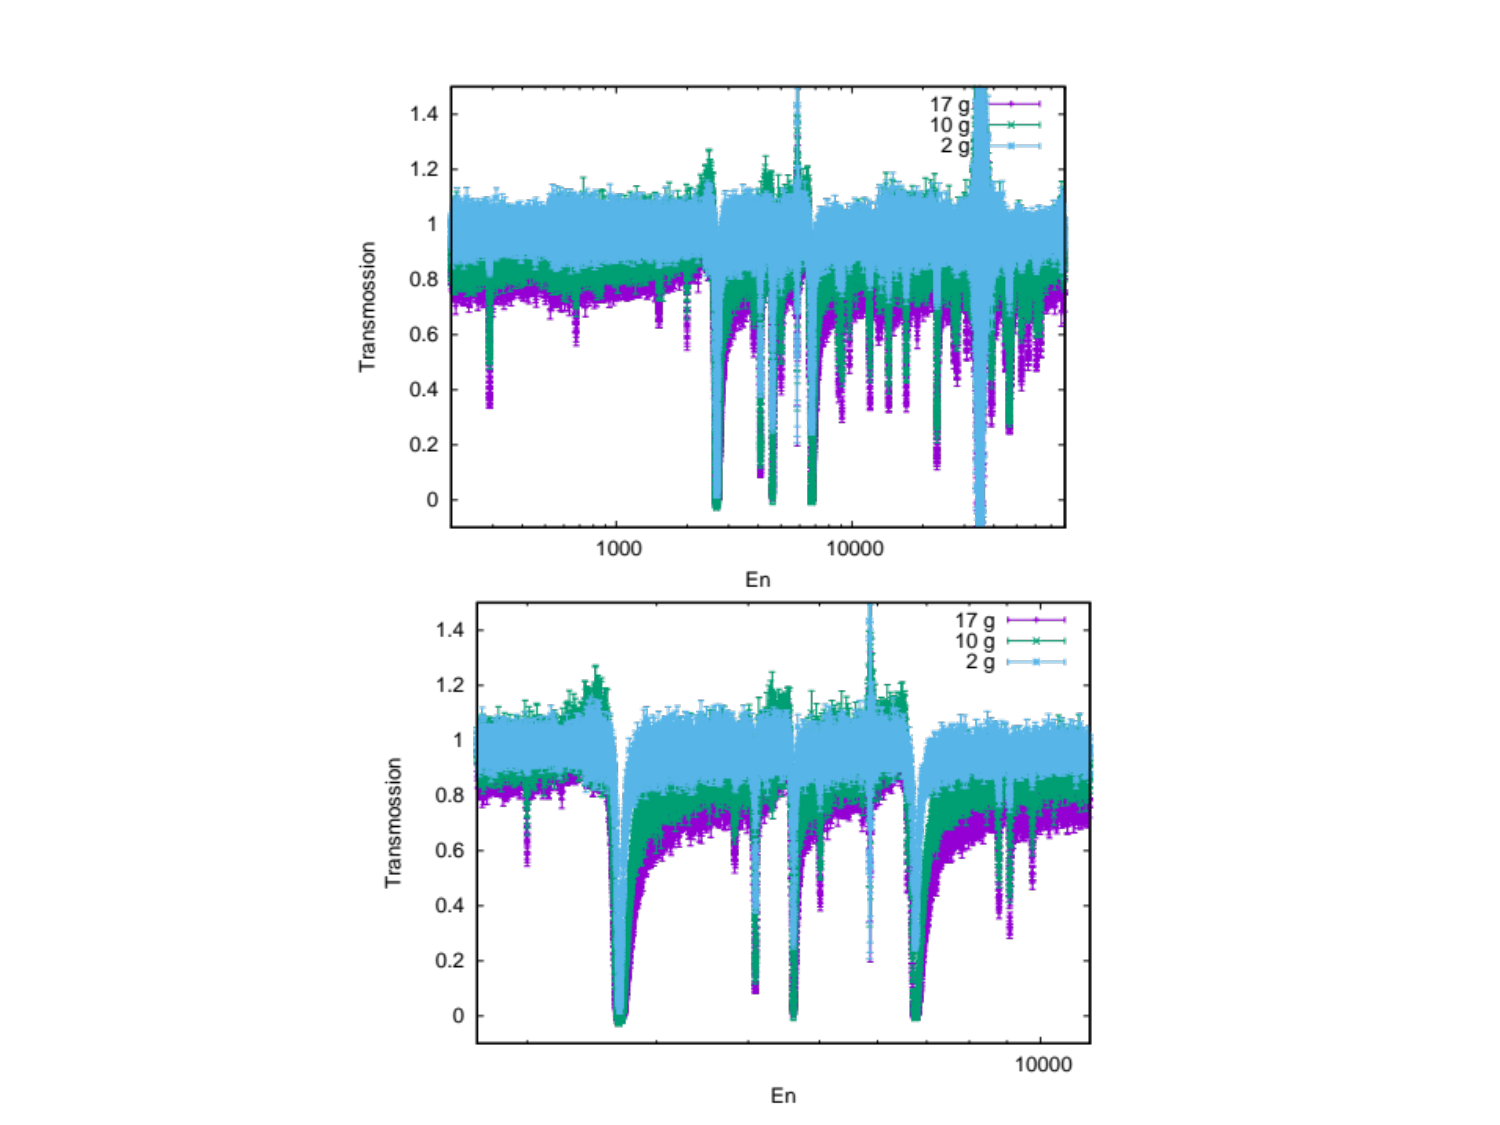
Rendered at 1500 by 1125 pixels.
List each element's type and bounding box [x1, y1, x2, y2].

picture [349, 66, 1126, 1108]
